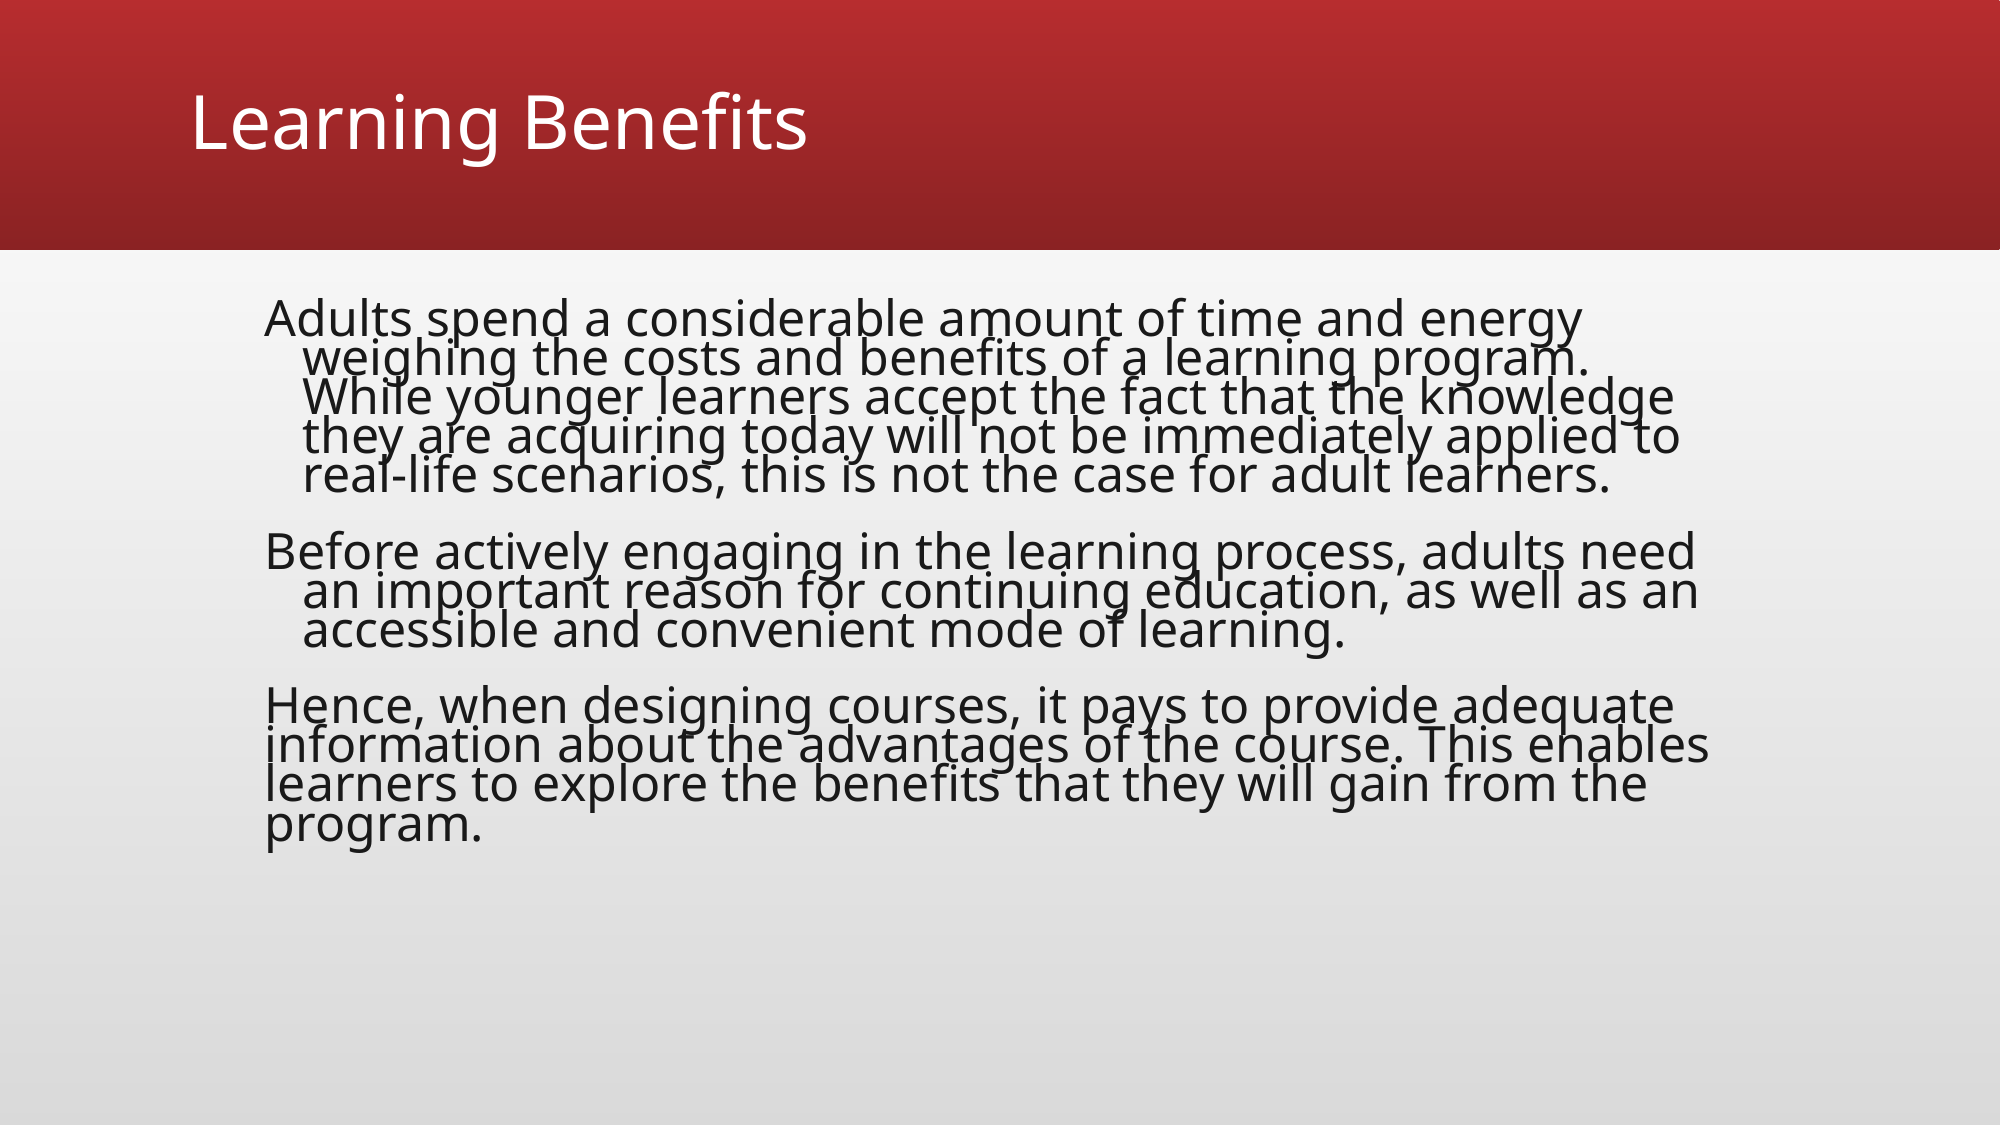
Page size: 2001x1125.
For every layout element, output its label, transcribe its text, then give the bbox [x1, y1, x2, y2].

title Learning Benefits [174, 16, 1825, 234]
list Adults spend a considerable amount of time and energy weighing the costs and benefits of a learning program. While younger learners accept the fact that the knowledge they are acquiring today will not be immediately applied to real-life scenarios, this is not the case for adult learners. Before actively engaging in the learning process, adults need an important reason for continuing education, as well as an accessible and convenient mode of learning. Hence, when designing courses, it pays to provide adequate information about the advantages of the course. This enables learners to explore the benefits that they will gain from the program. [249, 299, 1750, 1050]
